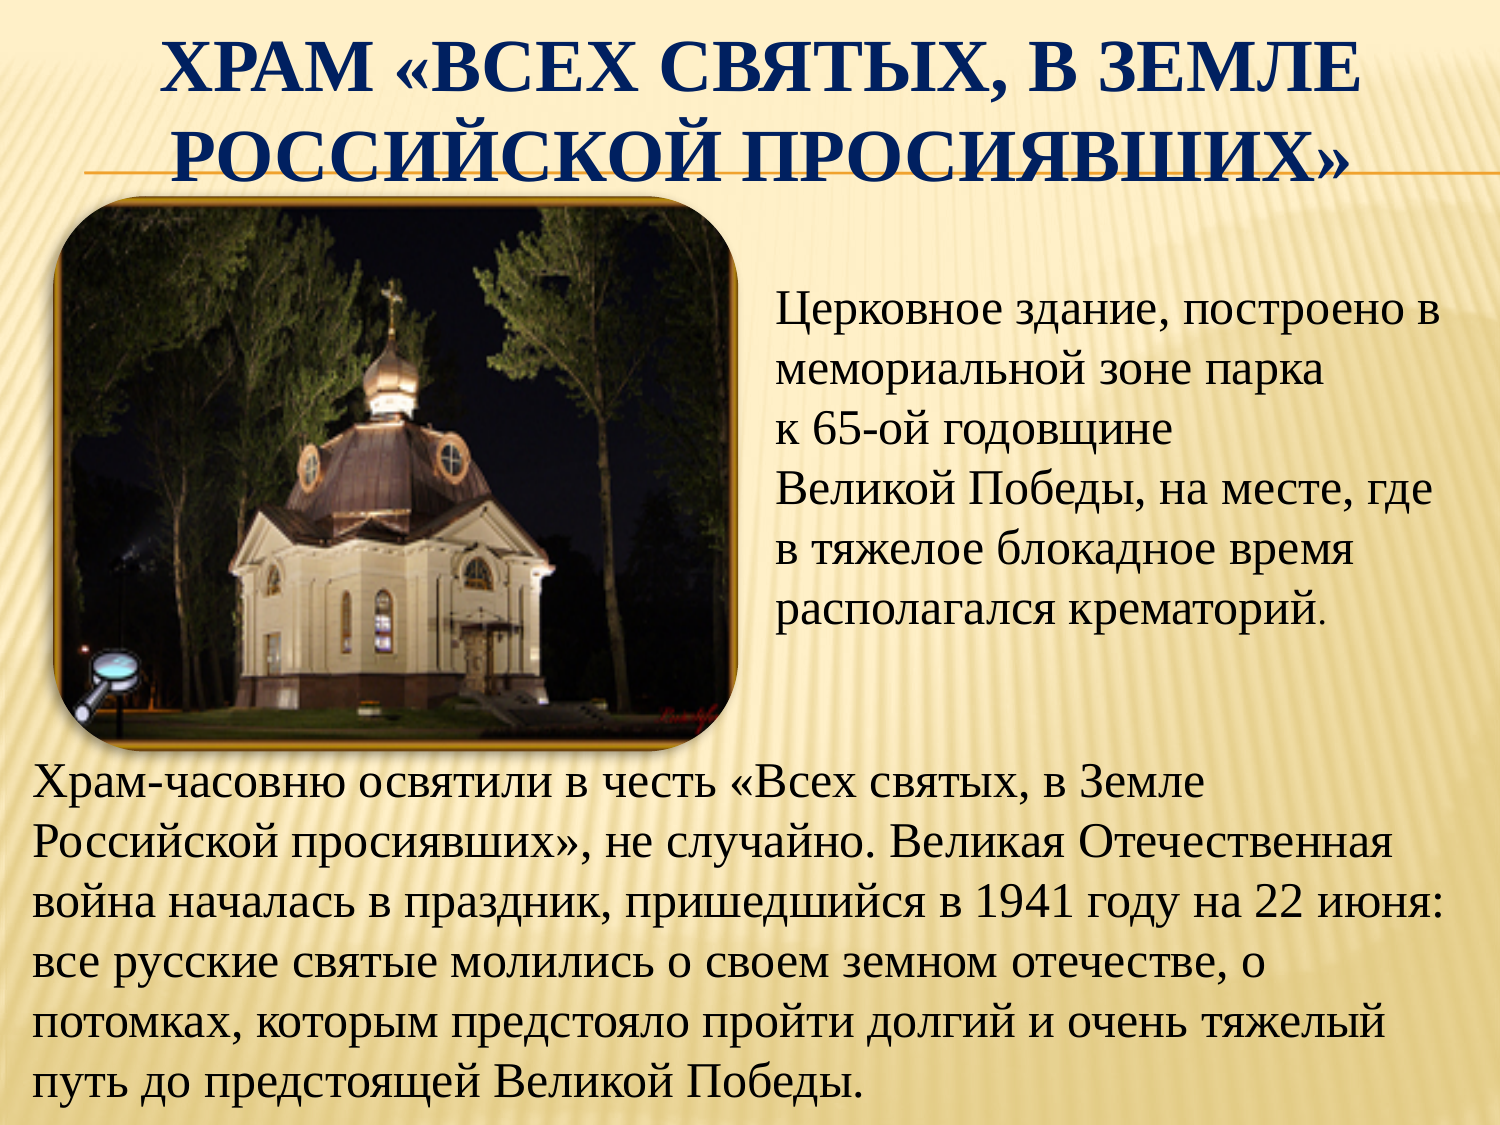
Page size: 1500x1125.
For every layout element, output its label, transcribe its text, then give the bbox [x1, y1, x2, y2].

text_box Церковное здание, построено в мемориальной зоне парка к 65-ой годовщине Великой Победы, на месте, где в тяжелое блокадное время располагался крематорий. [760, 267, 1470, 642]
list Храм-часовню освятили в честь «Всех святых, в Земле Российской просиявших», не случайно. Великая Отечественная война началась в праздник, пришедшийся в 1941 году на 22 июня: все русские святые молились о своем земном отечестве, о потомках, которым предстояло пройти долгий и очень тяжелый путь до предстоящей Великой Победы. [17, 739, 1471, 1125]
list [52, 195, 739, 752]
title Храм «Всех святых, в земле российской просиявших» [49, 0, 1475, 213]
